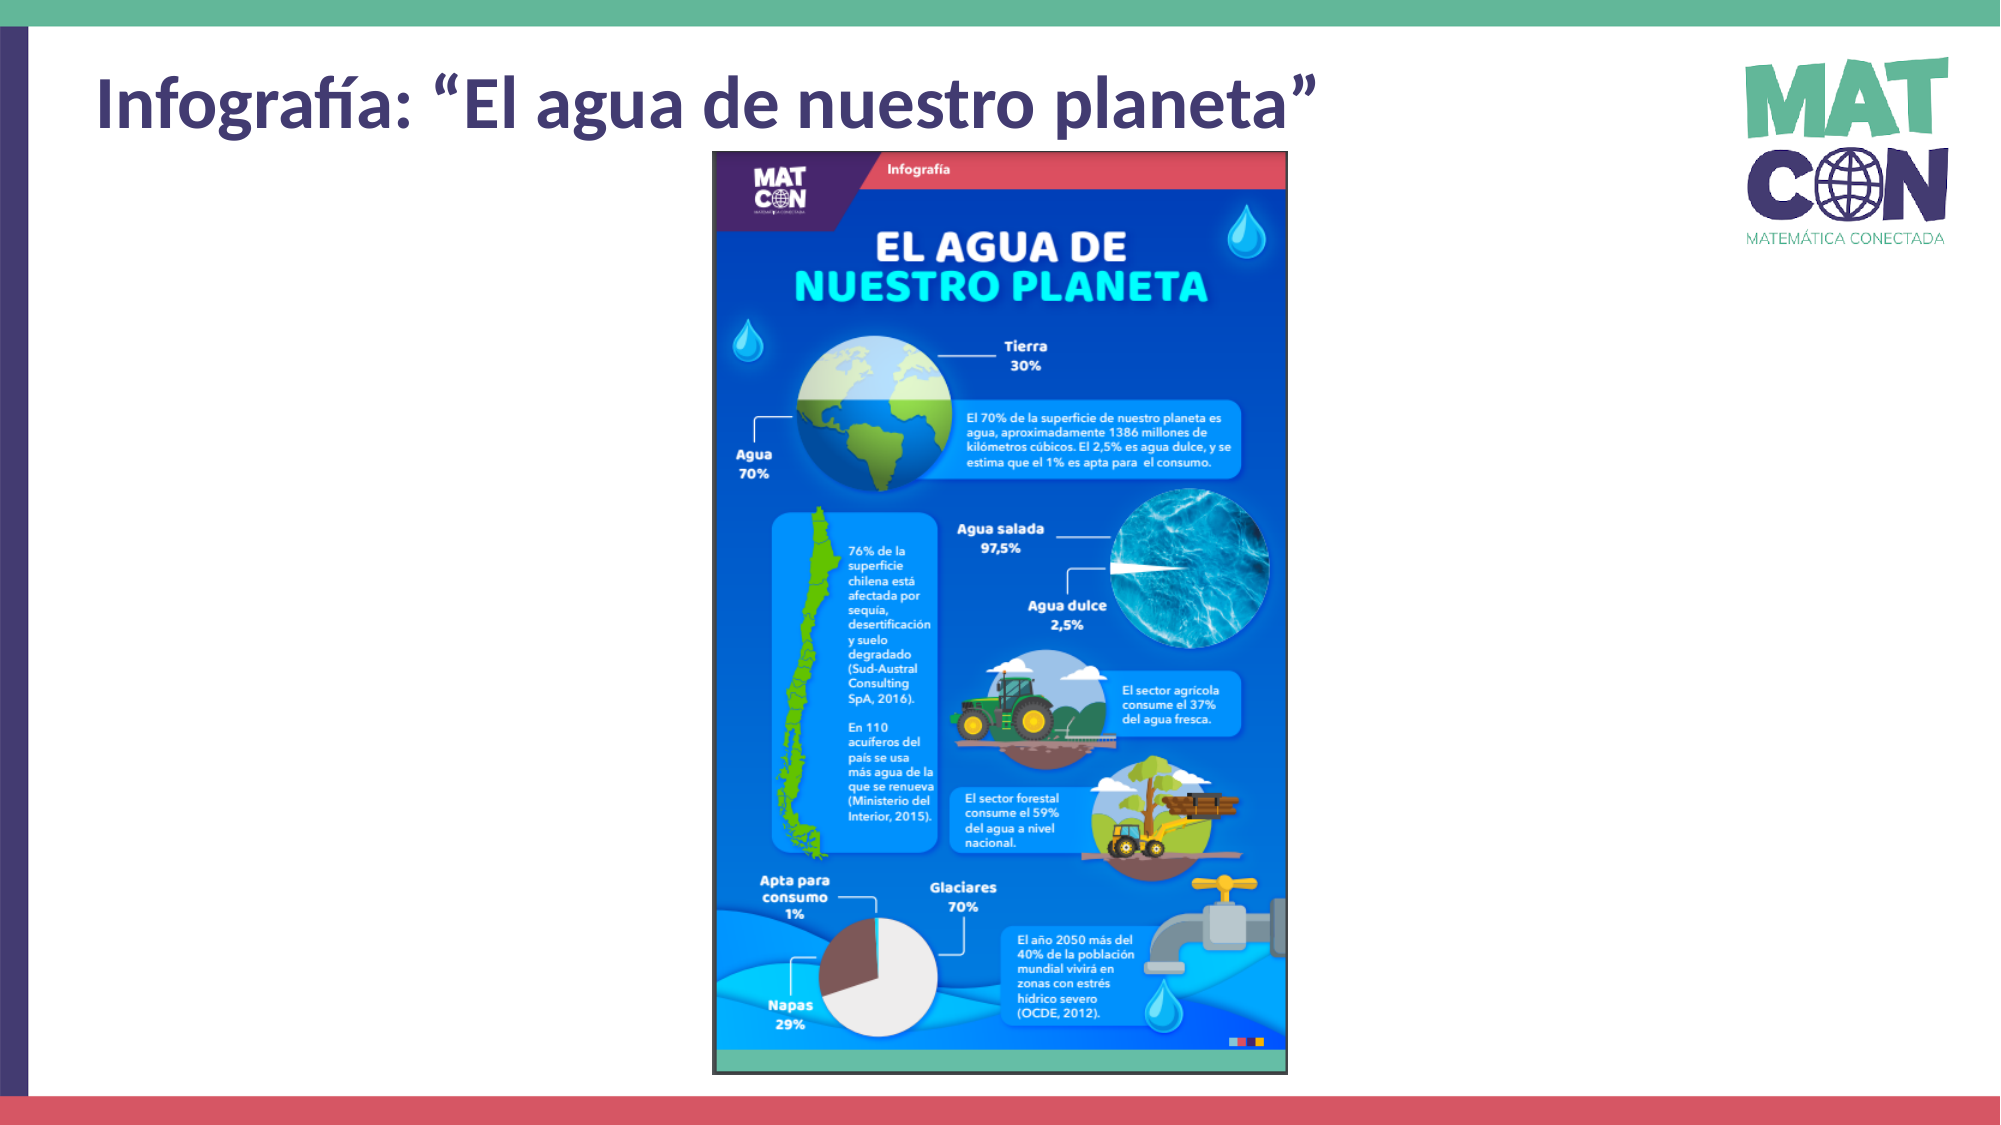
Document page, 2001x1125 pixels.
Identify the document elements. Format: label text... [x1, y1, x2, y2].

text_box Infografía: “El agua de nuestro planeta” [80, 45, 1490, 151]
picture [0, 0, 2000, 1125]
